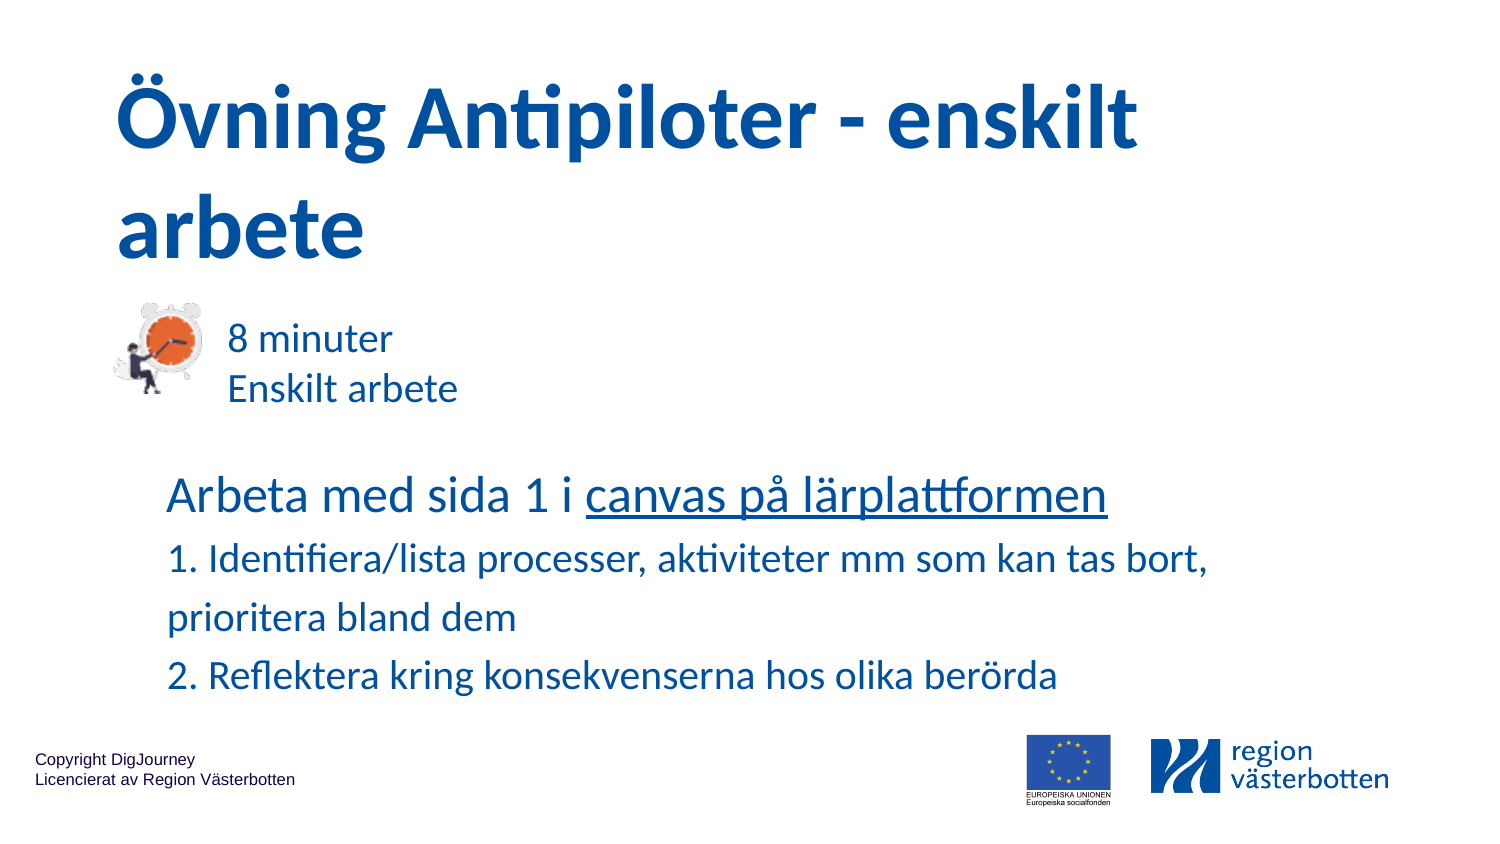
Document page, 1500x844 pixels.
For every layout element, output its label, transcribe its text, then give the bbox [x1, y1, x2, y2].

title Övning Antipiloter - enskilt arbete [112, 100, 1388, 282]
text_box 8 minuter Enskilt arbete [212, 302, 521, 418]
picture [1151, 739, 1388, 793]
picture [1021, 728, 1115, 816]
subtitle Arbeta med sida 1 i canvas på lärplattformen 1. Identifiera/lista processer, aktiviteter mm som kan tas bort, prioritera bland dem 2. Reflektera kring konsekvenserna hos olika berörda [162, 445, 1500, 661]
picture [112, 302, 213, 394]
